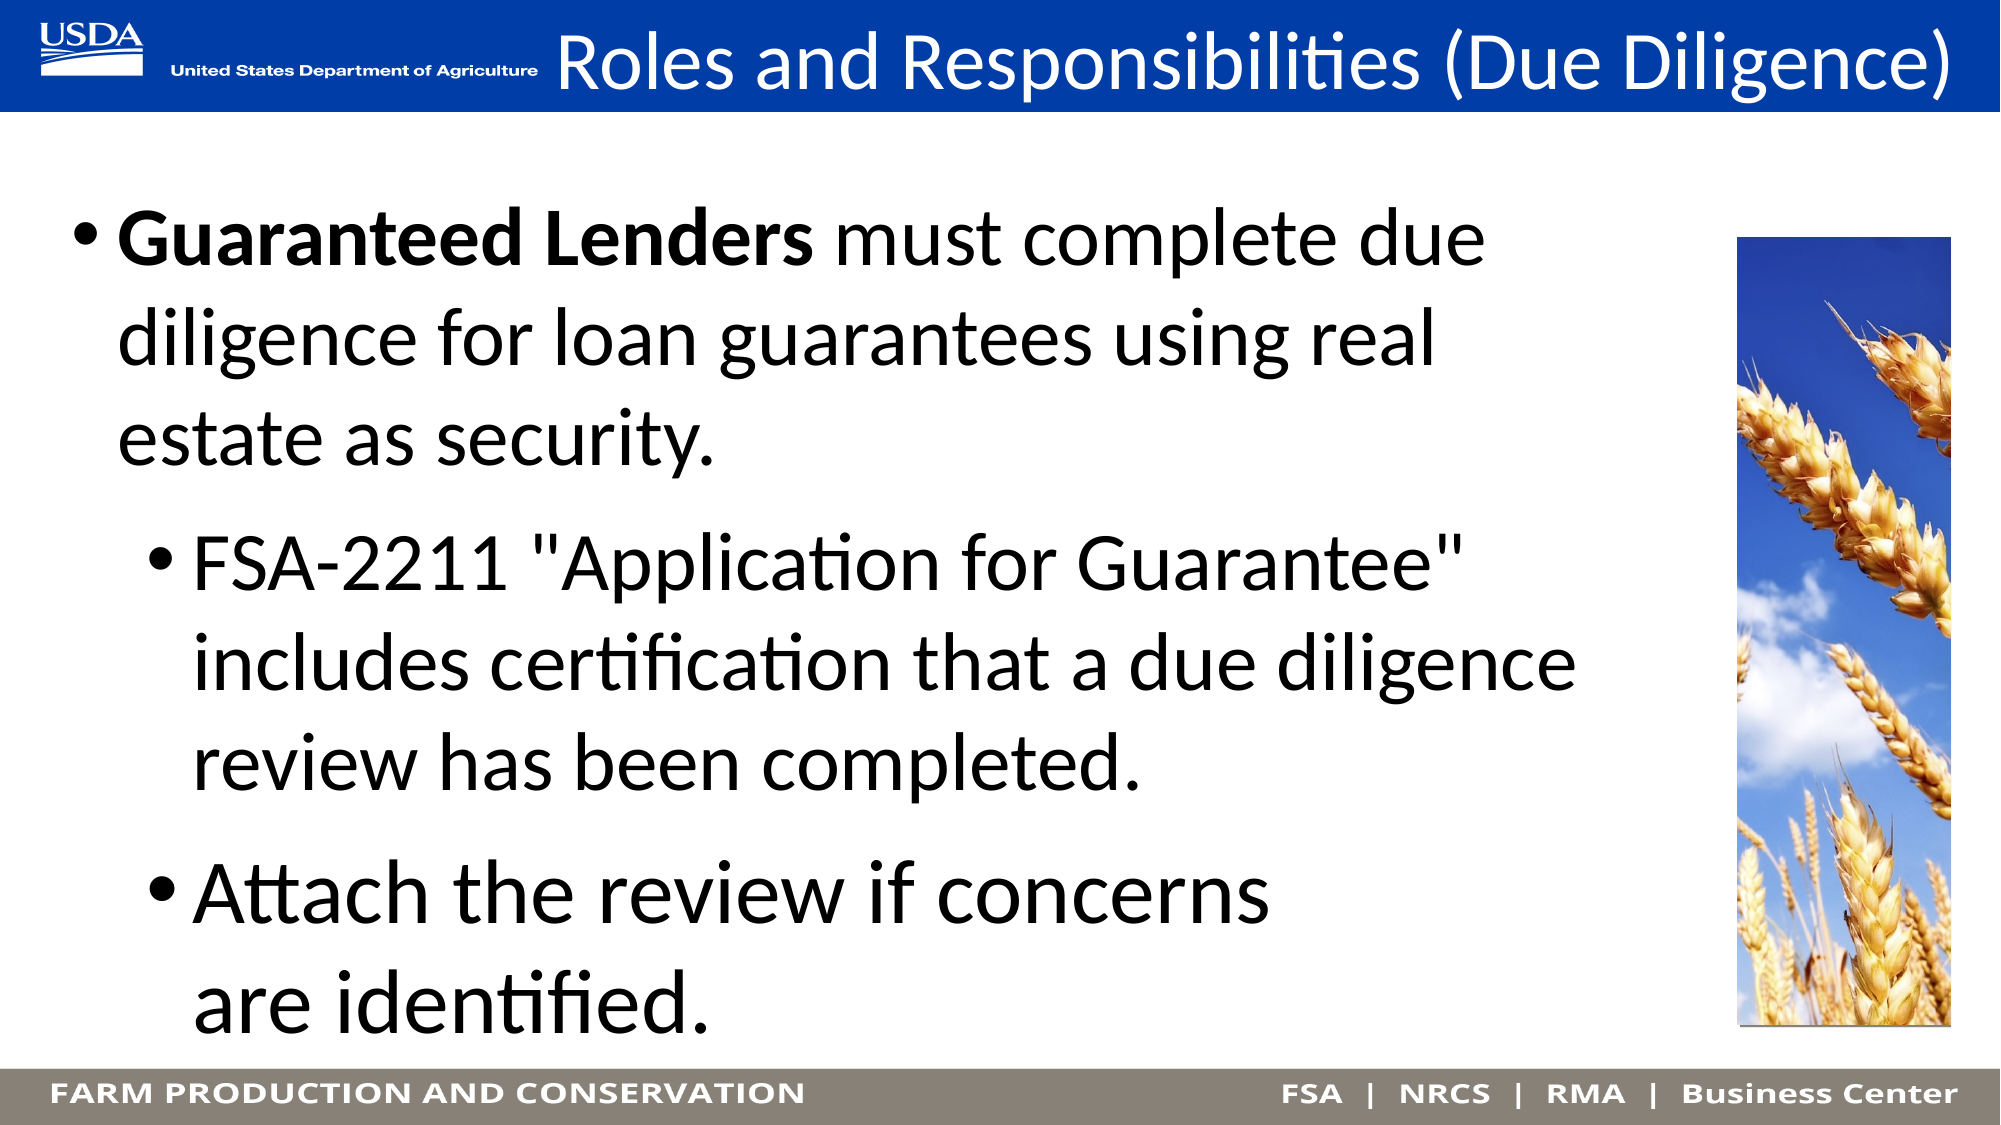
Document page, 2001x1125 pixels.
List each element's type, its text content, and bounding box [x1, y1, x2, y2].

text_box Guaranteed Lenders must complete due diligence for loan guarantees using real estate as security. FSA-2211 "Application for Guarantee" includes certification that a due diligence review has been completed. Attach the review if concerns are identified. [56, 174, 1600, 1125]
picture [0, 0, 2000, 1125]
text_box Roles and Responsibilities (Due Diligence) [540, 0, 2000, 114]
